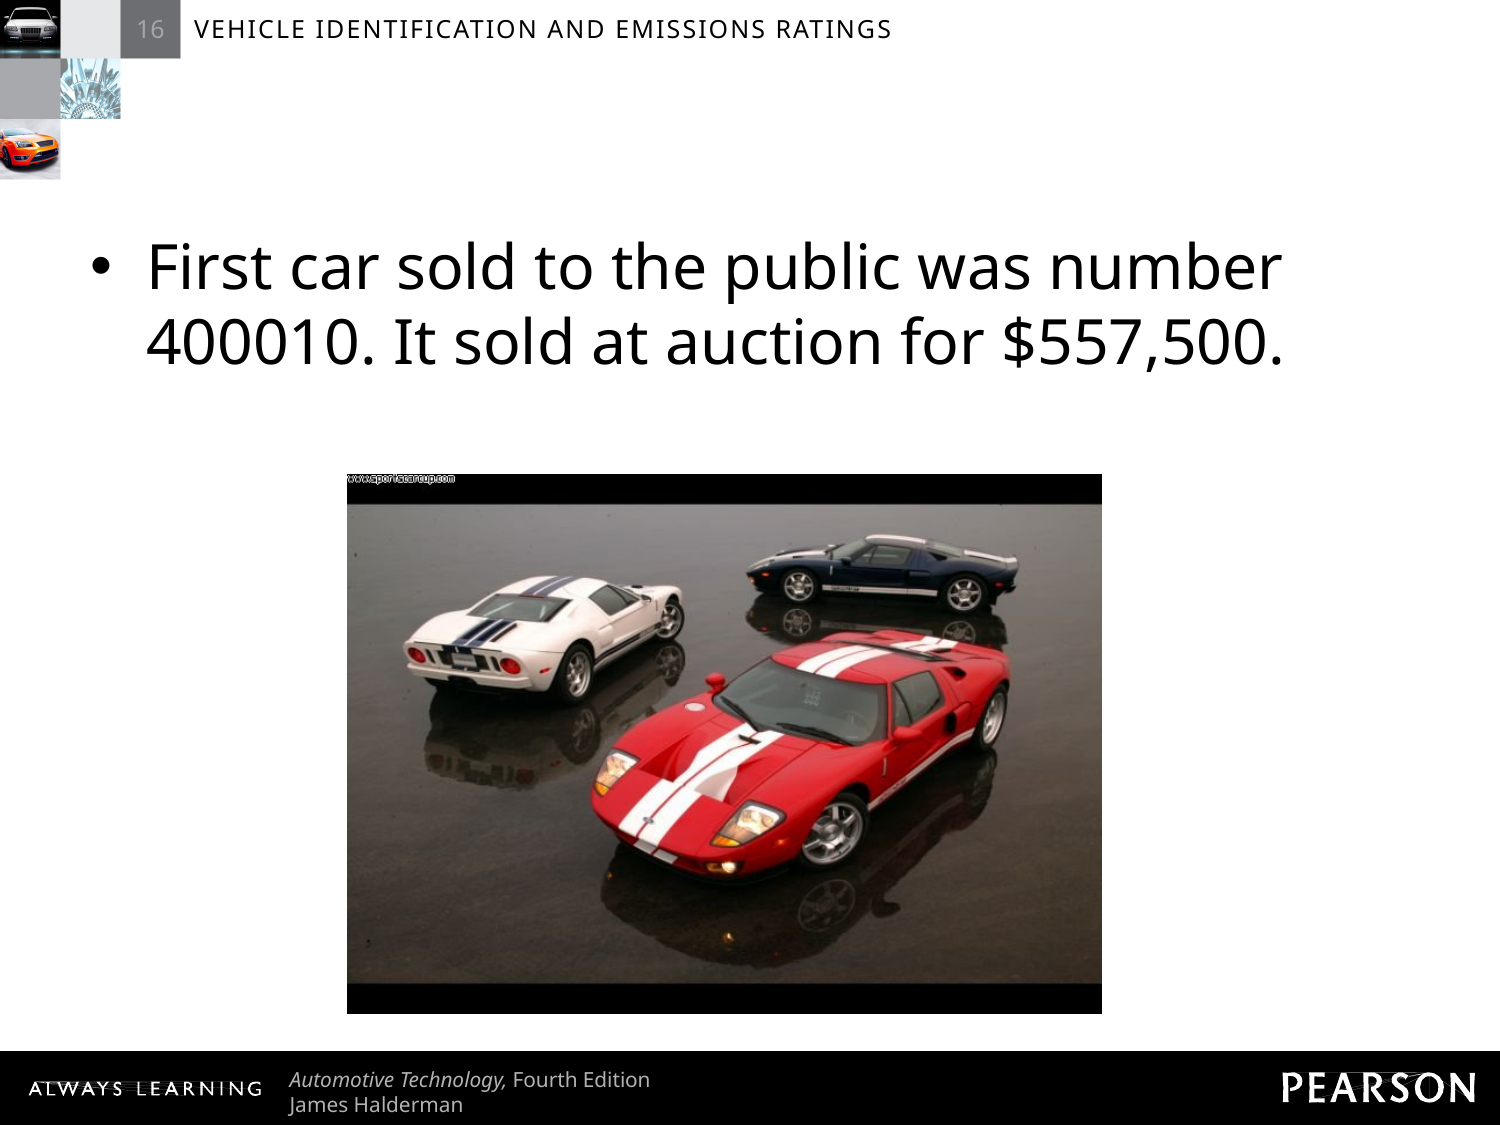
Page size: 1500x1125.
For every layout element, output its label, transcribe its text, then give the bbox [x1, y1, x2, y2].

list First car sold to the public was number 400010. It sold at auction for $557,500. [75, 219, 1425, 1014]
picture [347, 474, 1102, 1014]
picture [0, 0, 188, 188]
